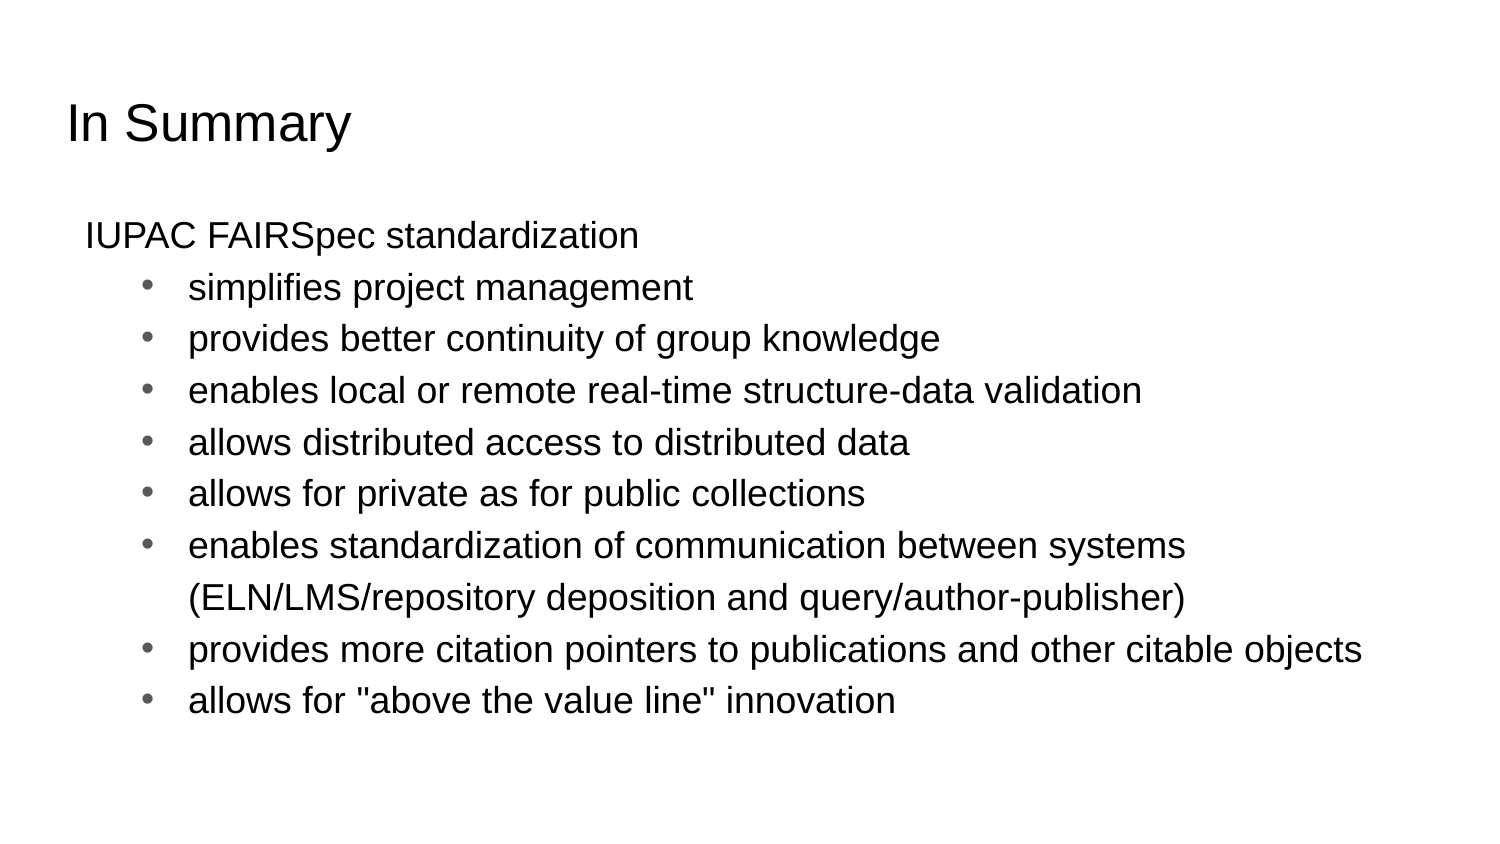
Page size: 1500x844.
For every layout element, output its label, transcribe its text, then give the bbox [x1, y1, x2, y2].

list IUPAC FAIRSpec standardization simplifies project management provides better continuity of group knowledge enables local or remote real-time structure-data validation allows distributed access to distributed data allows for private as for public collections enables standardization of communication between systems (ELN/LMS/repository deposition and query/author-publisher) provides more citation pointers to publications and other citable objects allows for "above the value line" innovation [51, 189, 1449, 750]
title In Summary [51, 72, 1449, 167]
